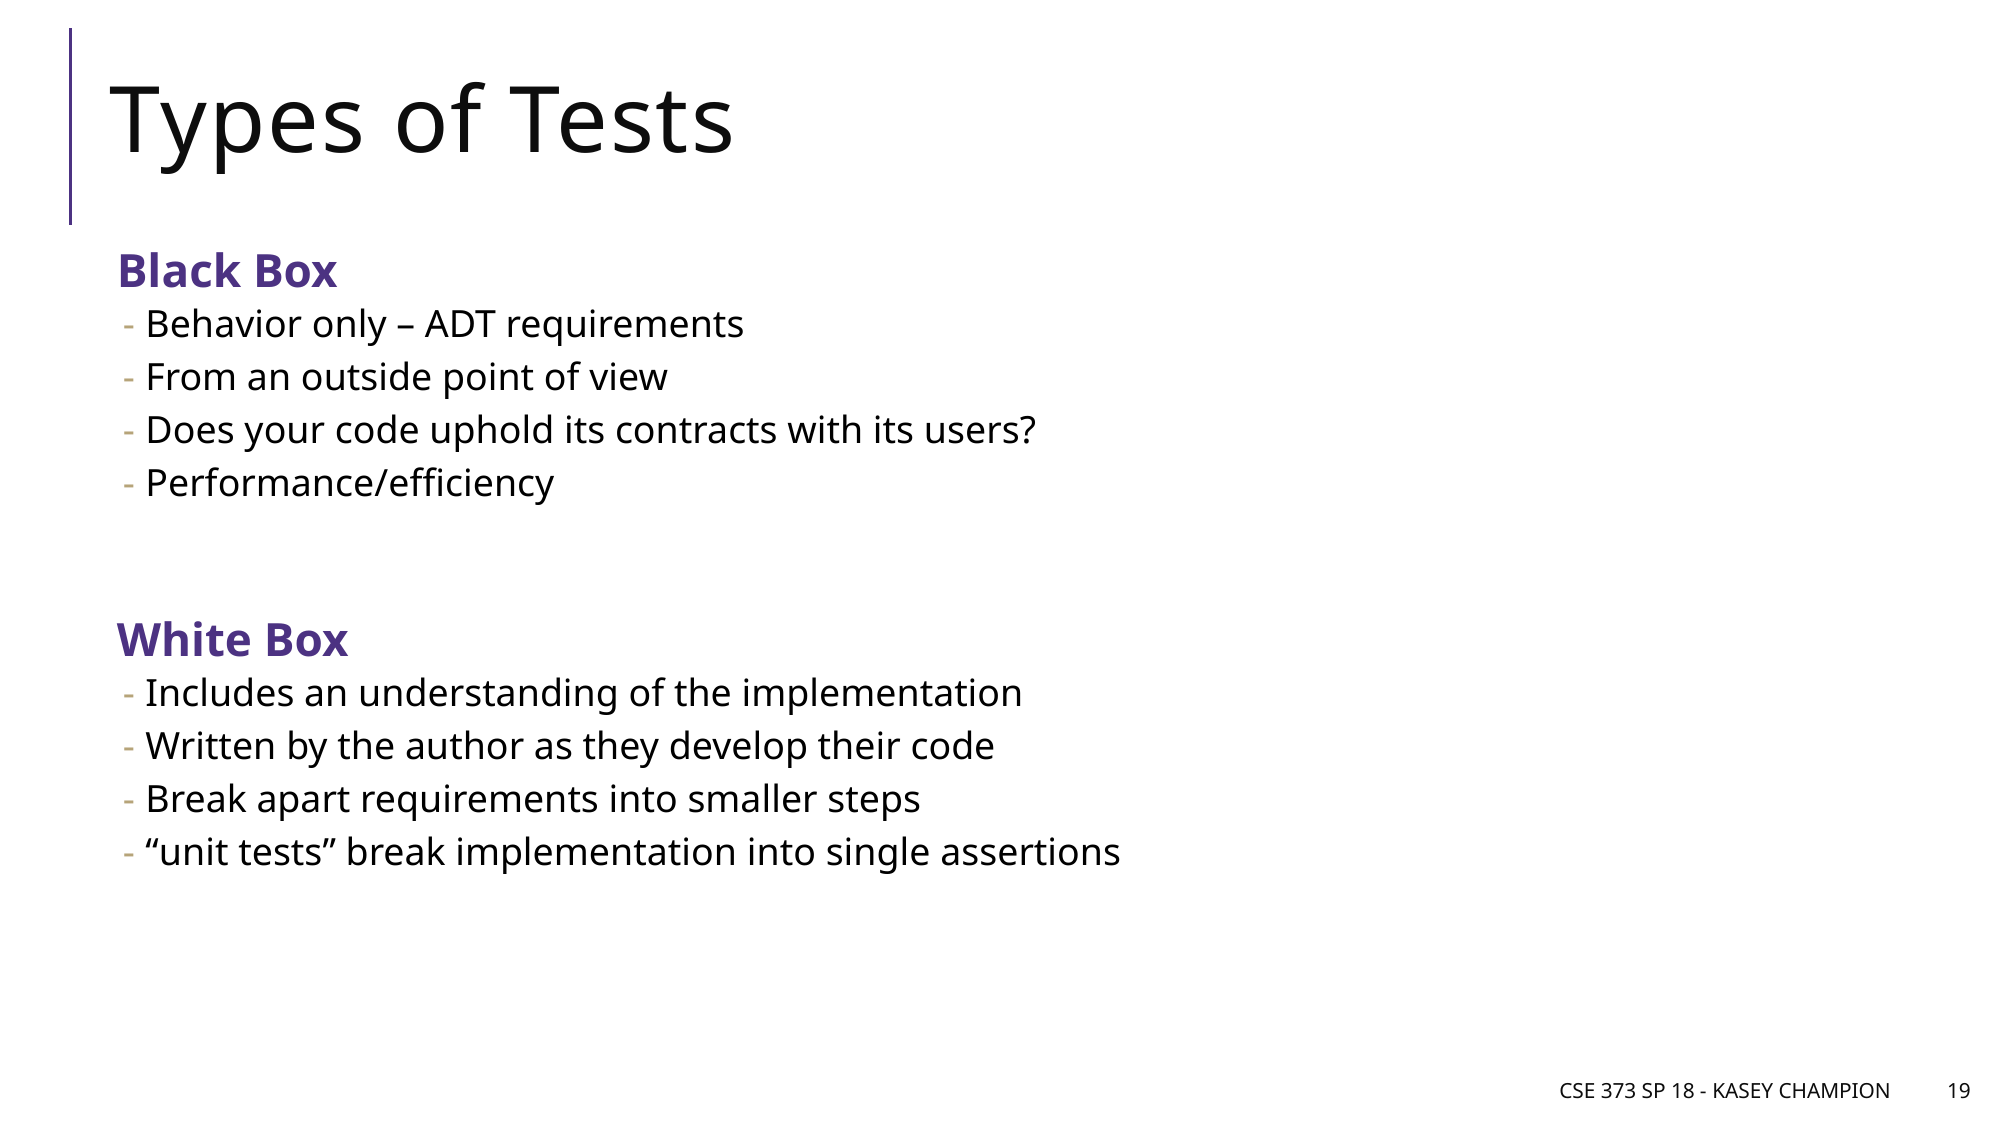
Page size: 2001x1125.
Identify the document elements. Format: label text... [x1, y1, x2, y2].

title Types of Tests [94, 43, 1930, 210]
footer CSE 373 SP 18 - Kasey Champion [937, 1069, 1906, 1115]
list Black Box Behavior only – ADT requirements From an outside point of view Does your code uphold its contracts with its users? Performance/efficiency White Box Includes an understanding of the implementation Written by the author as they develop their code Break apart requirements into smaller steps “unit tests” break implementation into single assertions [94, 240, 1930, 1035]
slide_number 19 [1916, 1069, 1986, 1115]
